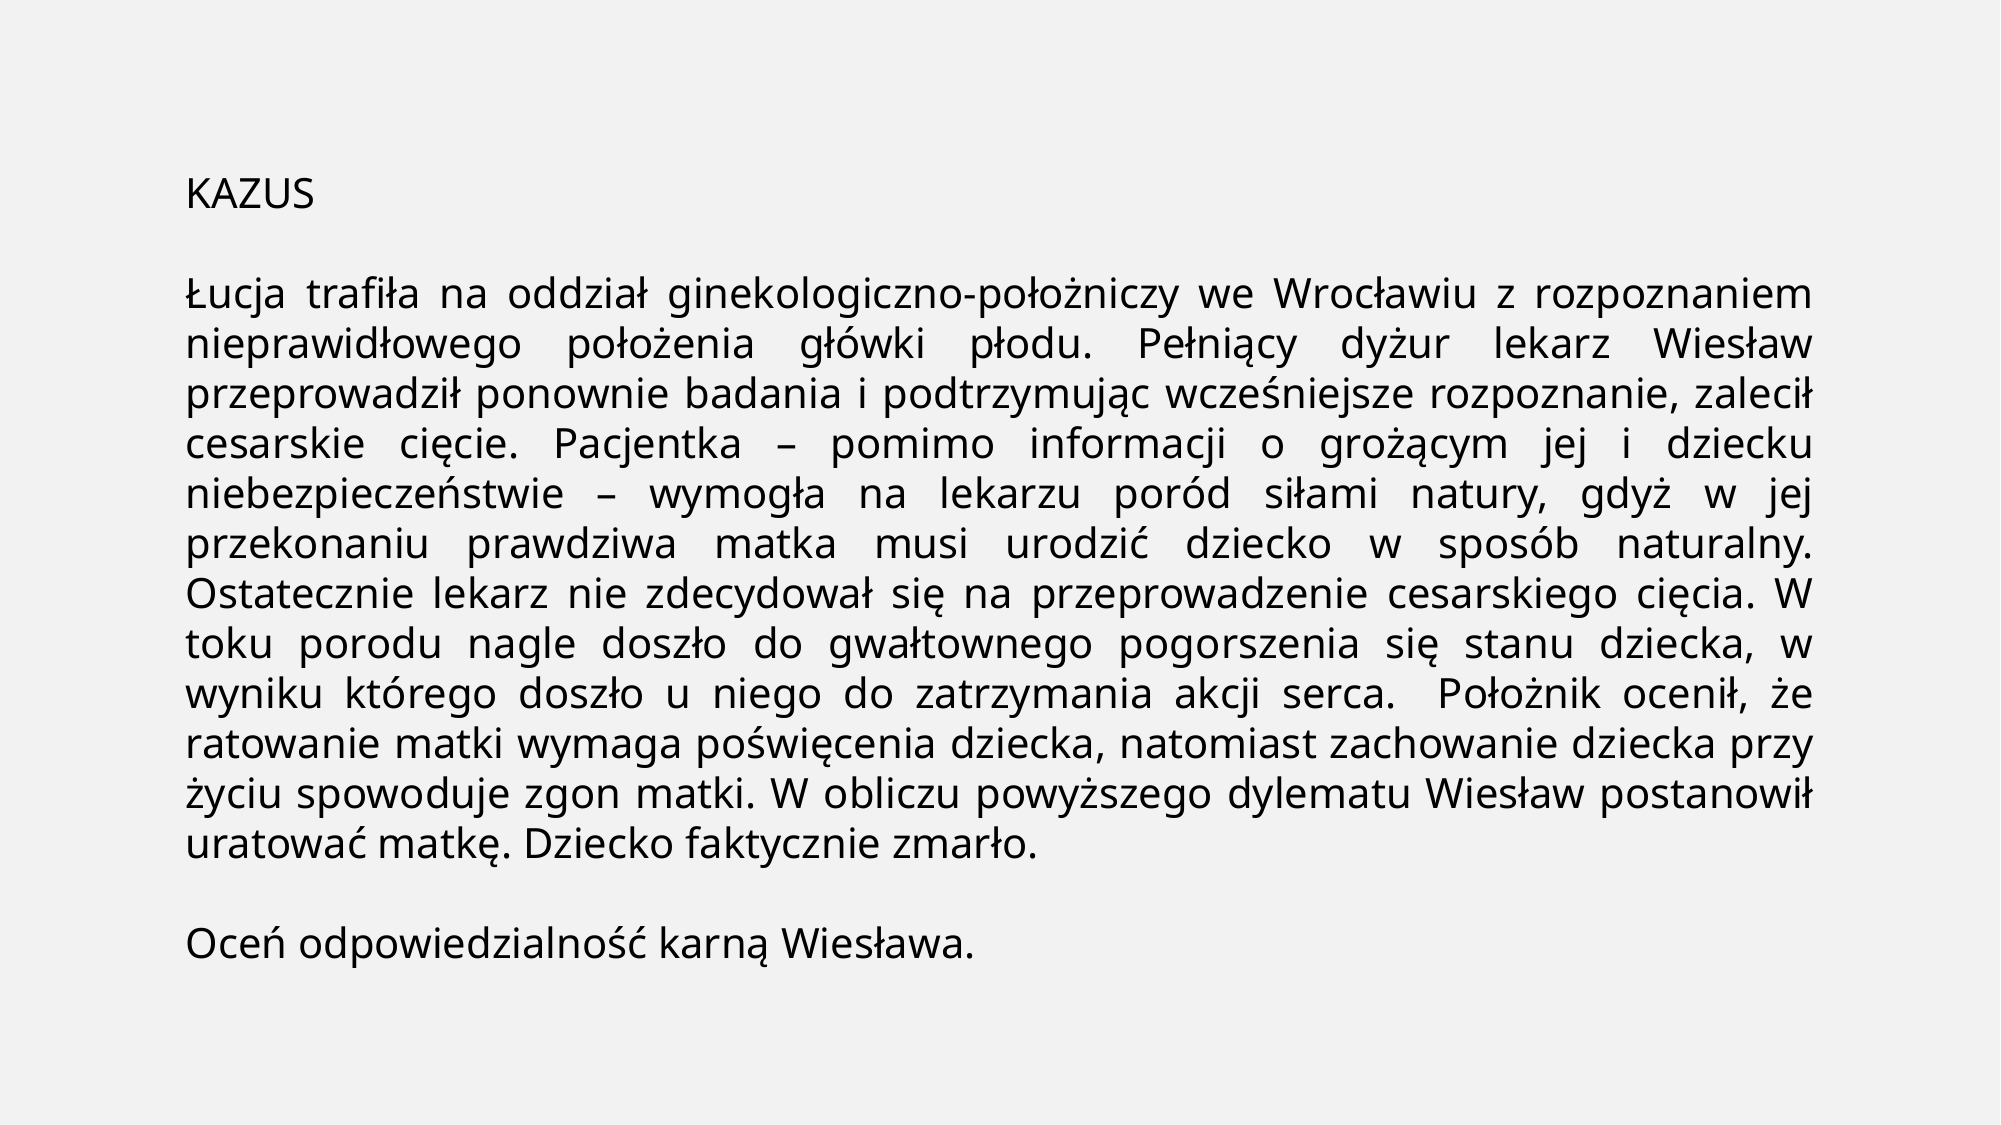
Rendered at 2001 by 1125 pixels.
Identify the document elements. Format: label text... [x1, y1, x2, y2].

text_box KAZUS Łucja trafiła na oddział ginekologiczno-położniczy we Wrocławiu z rozpoznaniem nieprawidłowego położenia główki płodu. Pełniący dyżur lekarz Wiesław przeprowadził ponownie badania i podtrzymując wcześniejsze rozpoznanie, zalecił cesarskie cięcie. Pacjentka – pomimo informacji o grożącym jej i dziecku niebezpieczeństwie – wymogła na lekarzu poród siłami natury, gdyż w jej przekonaniu prawdziwa matka musi urodzić dziecko w sposób naturalny. Ostatecznie lekarz nie zdecydował się na przeprowadzenie cesarskiego cięcia. W toku porodu nagle doszło do gwałtownego pogorszenia się stanu dziecka, w wyniku którego doszło u niego do zatrzymania akcji serca. Położnik ocenił, że ratowanie matki wymaga poświęcenia dziecka, natomiast zachowanie dziecka przy życiu spowoduje zgon matki. W obliczu powyższego dylematu Wiesław postanowił uratować matkę. Dziecko faktycznie zmarło. Oceń odpowiedzialność karną Wiesława. [170, 159, 1829, 1025]
